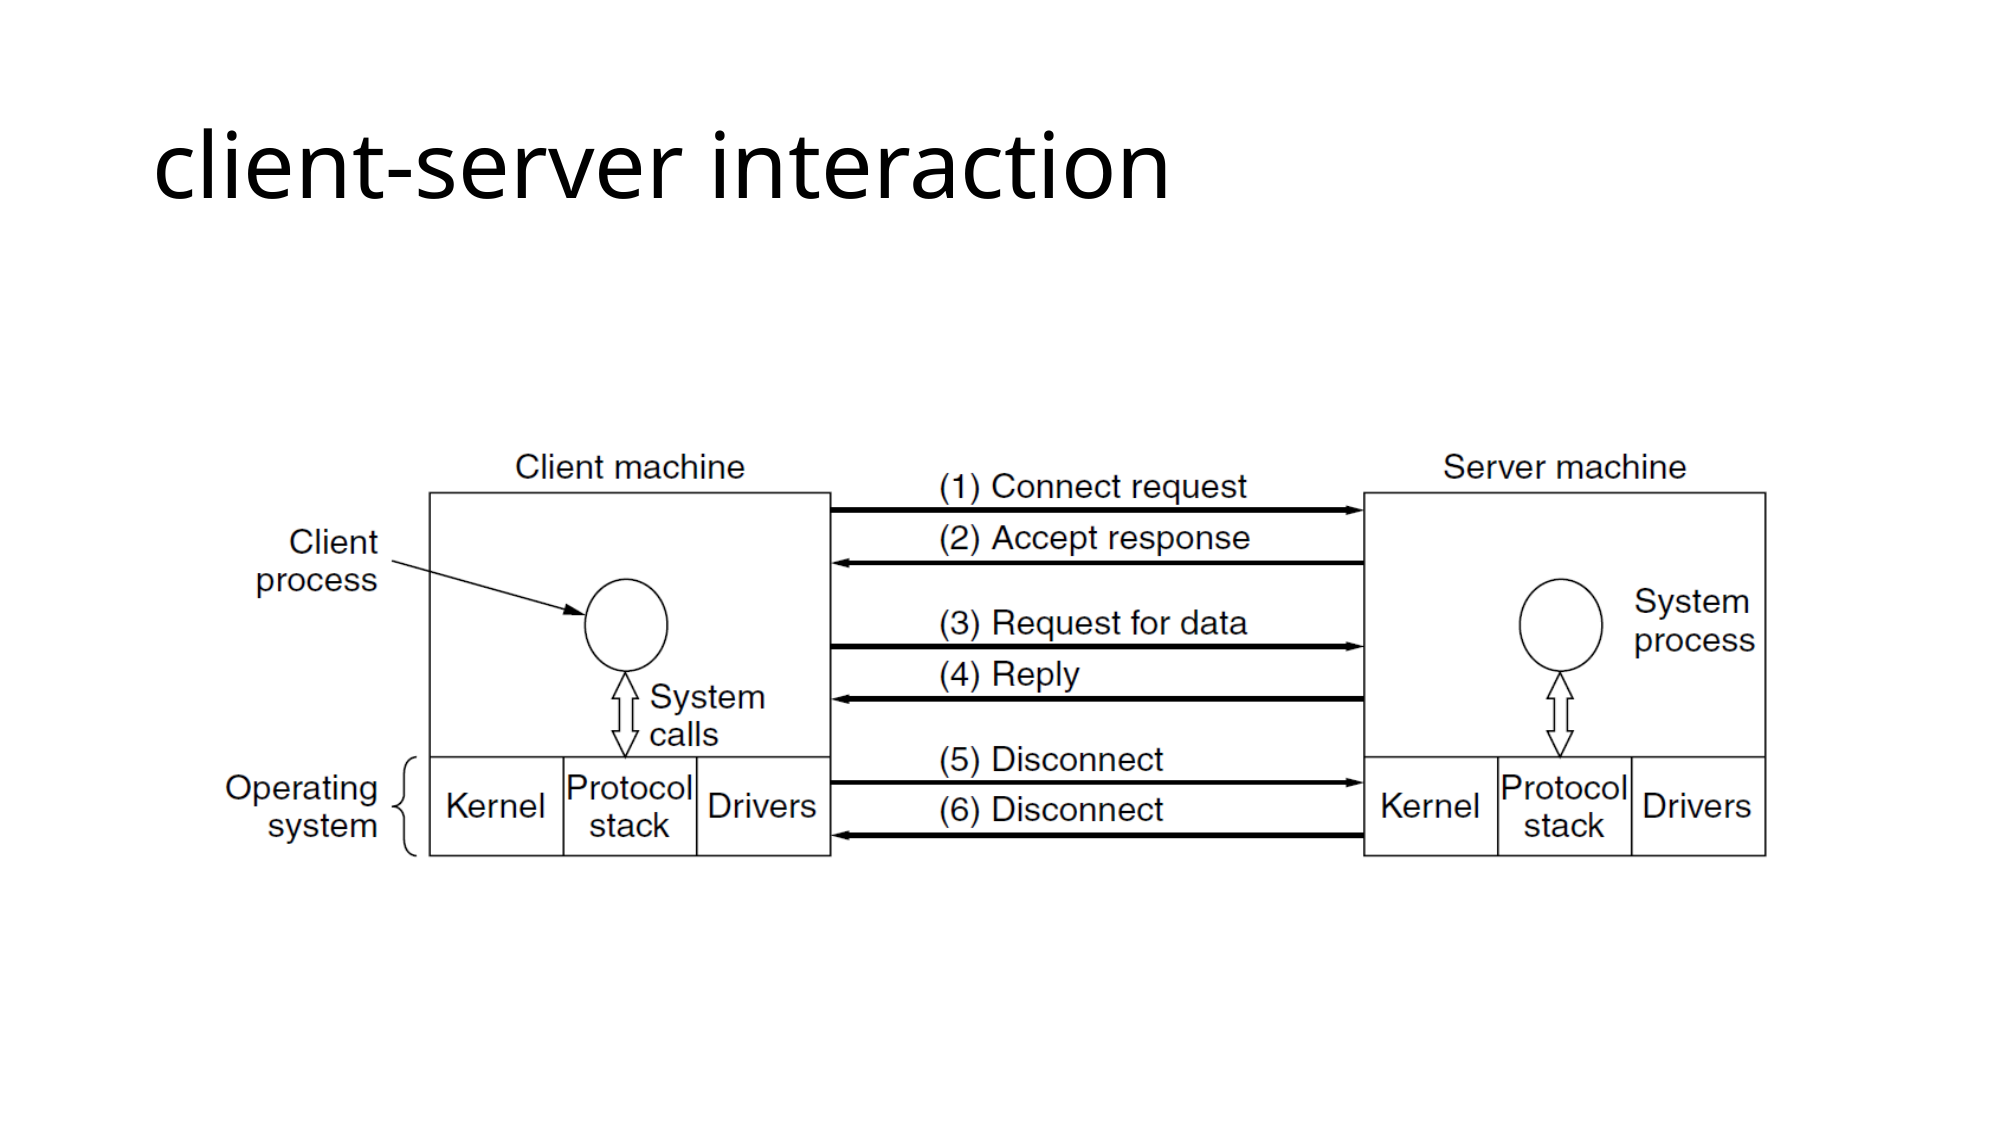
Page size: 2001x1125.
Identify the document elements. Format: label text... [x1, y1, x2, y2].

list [206, 423, 1805, 893]
title client-server interaction [137, 59, 1863, 278]
